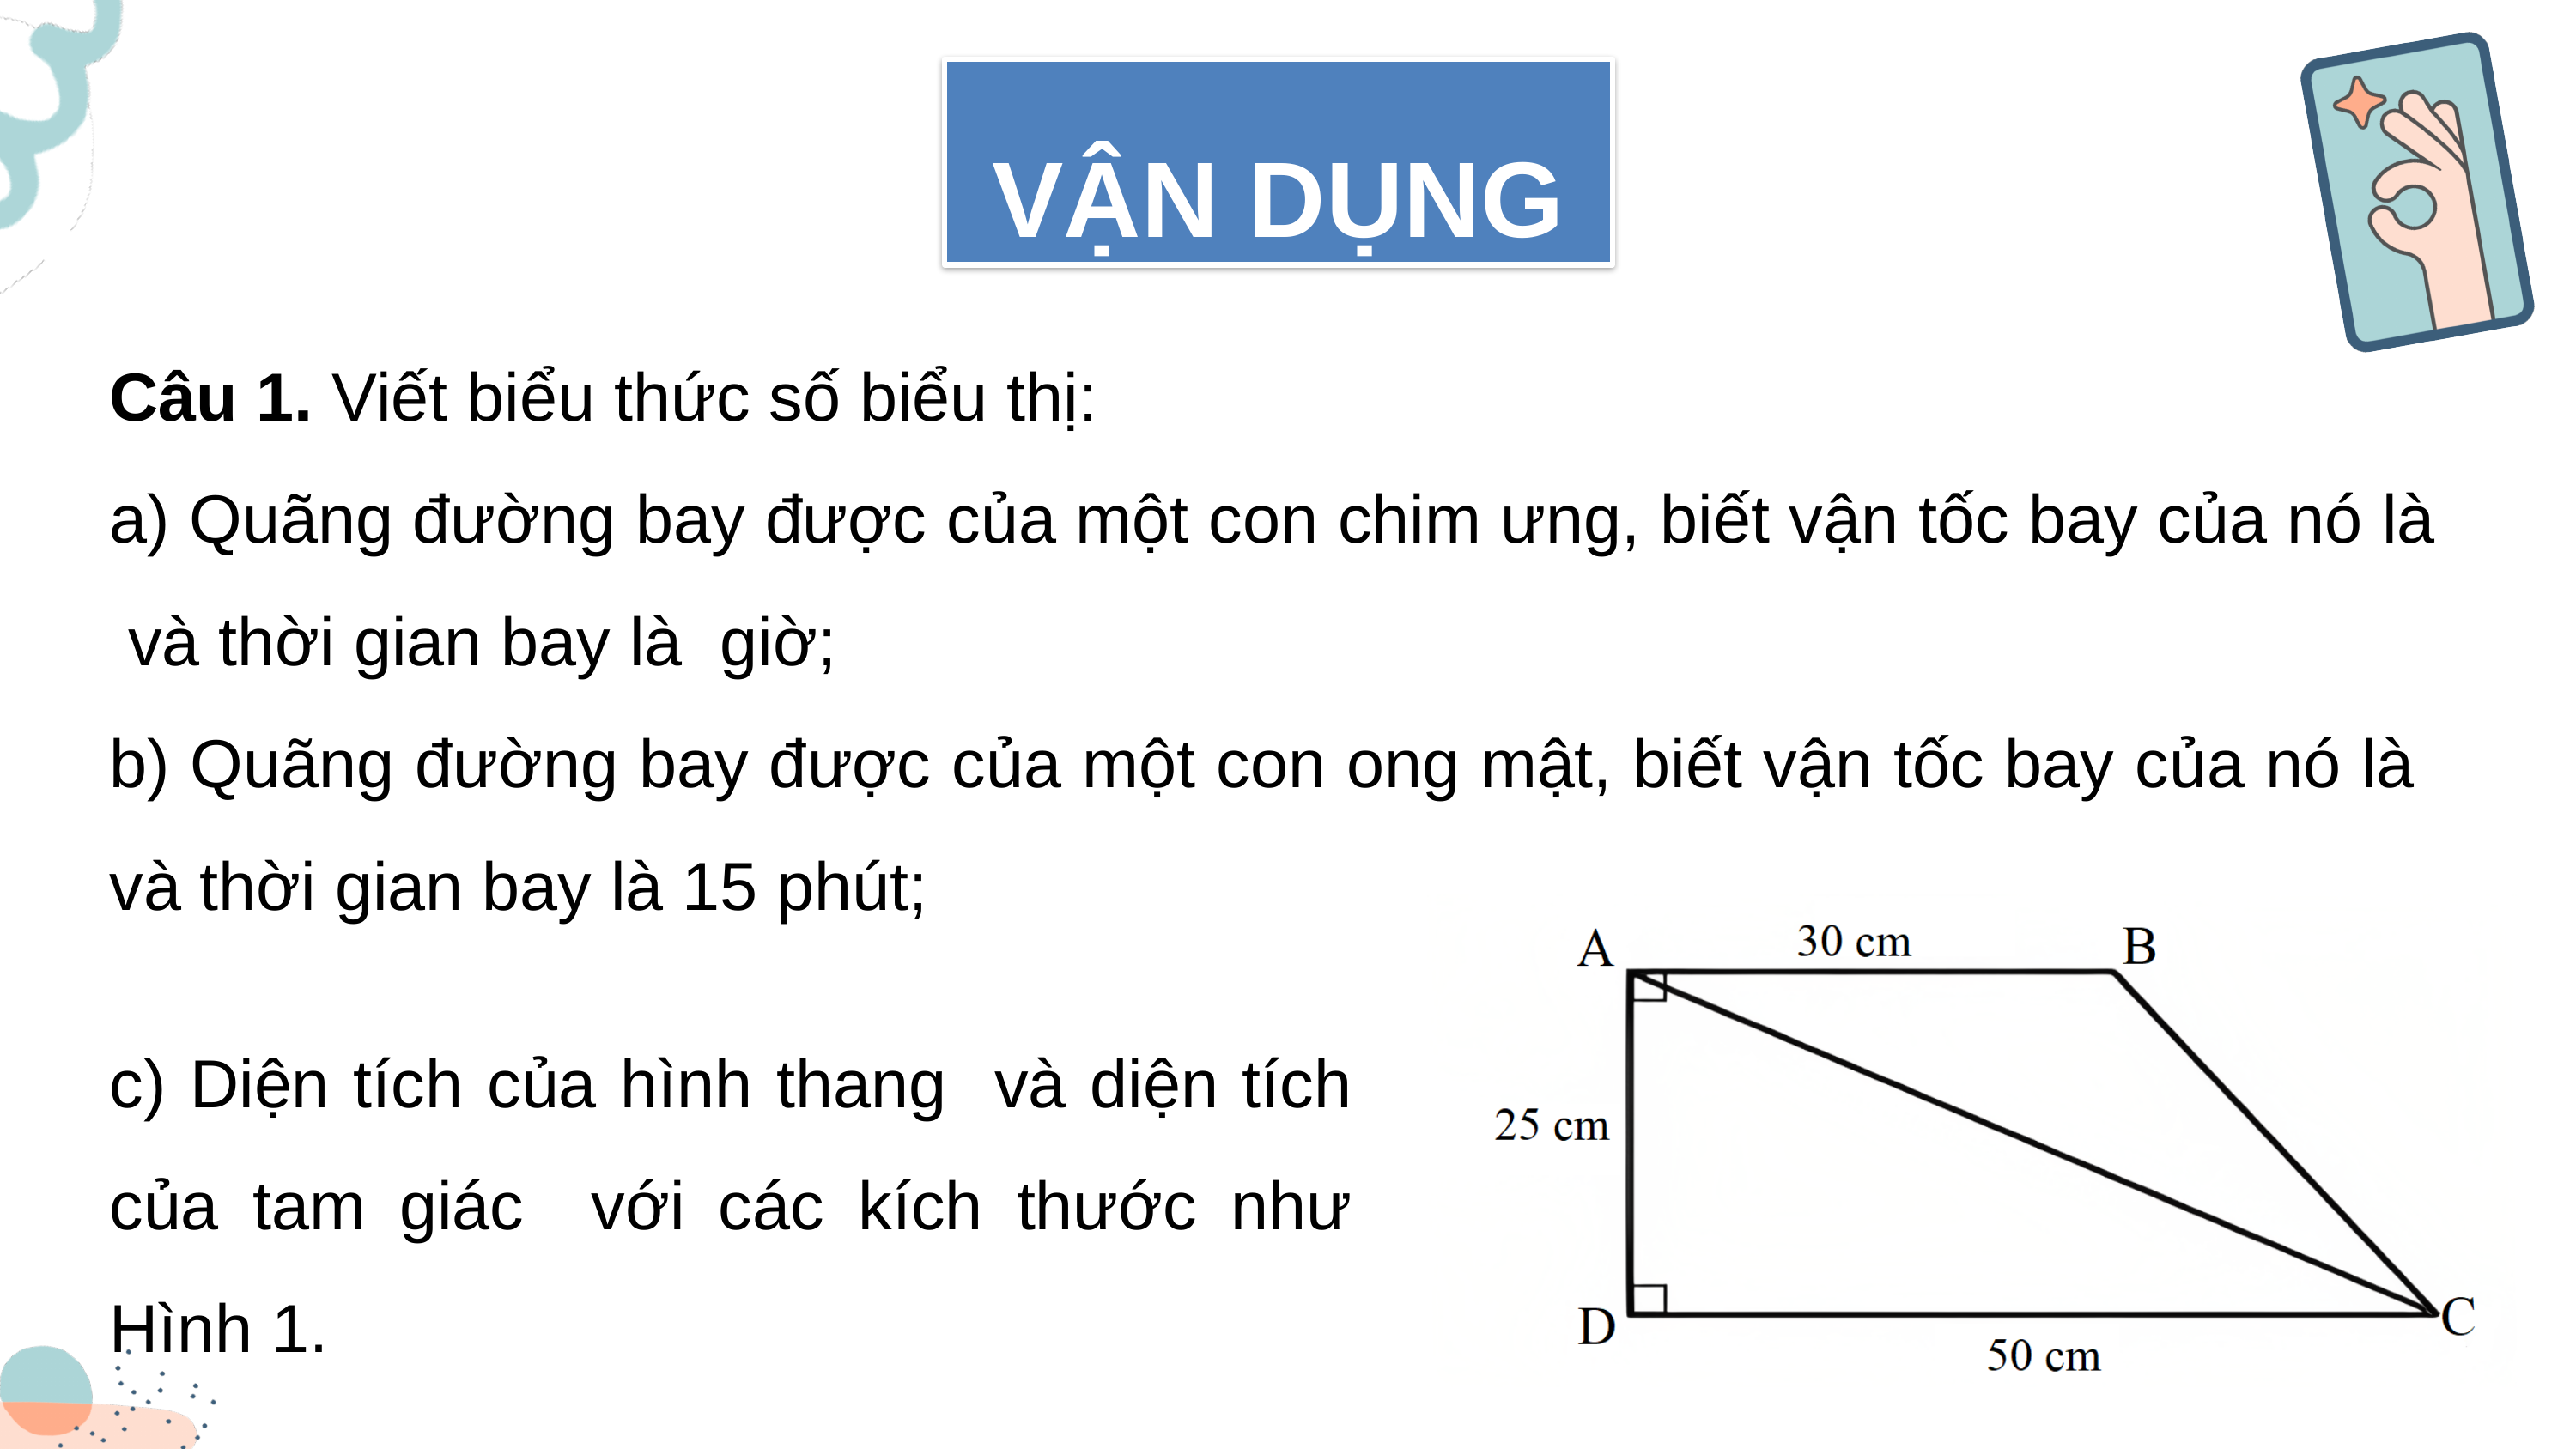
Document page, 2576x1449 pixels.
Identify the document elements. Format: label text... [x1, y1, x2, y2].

picture [0, 0, 220, 361]
picture [0, 1281, 249, 1449]
text_box VẬN DỤNG [942, 57, 1615, 268]
picture [1427, 894, 2517, 1387]
picture [2298, 29, 2537, 355]
